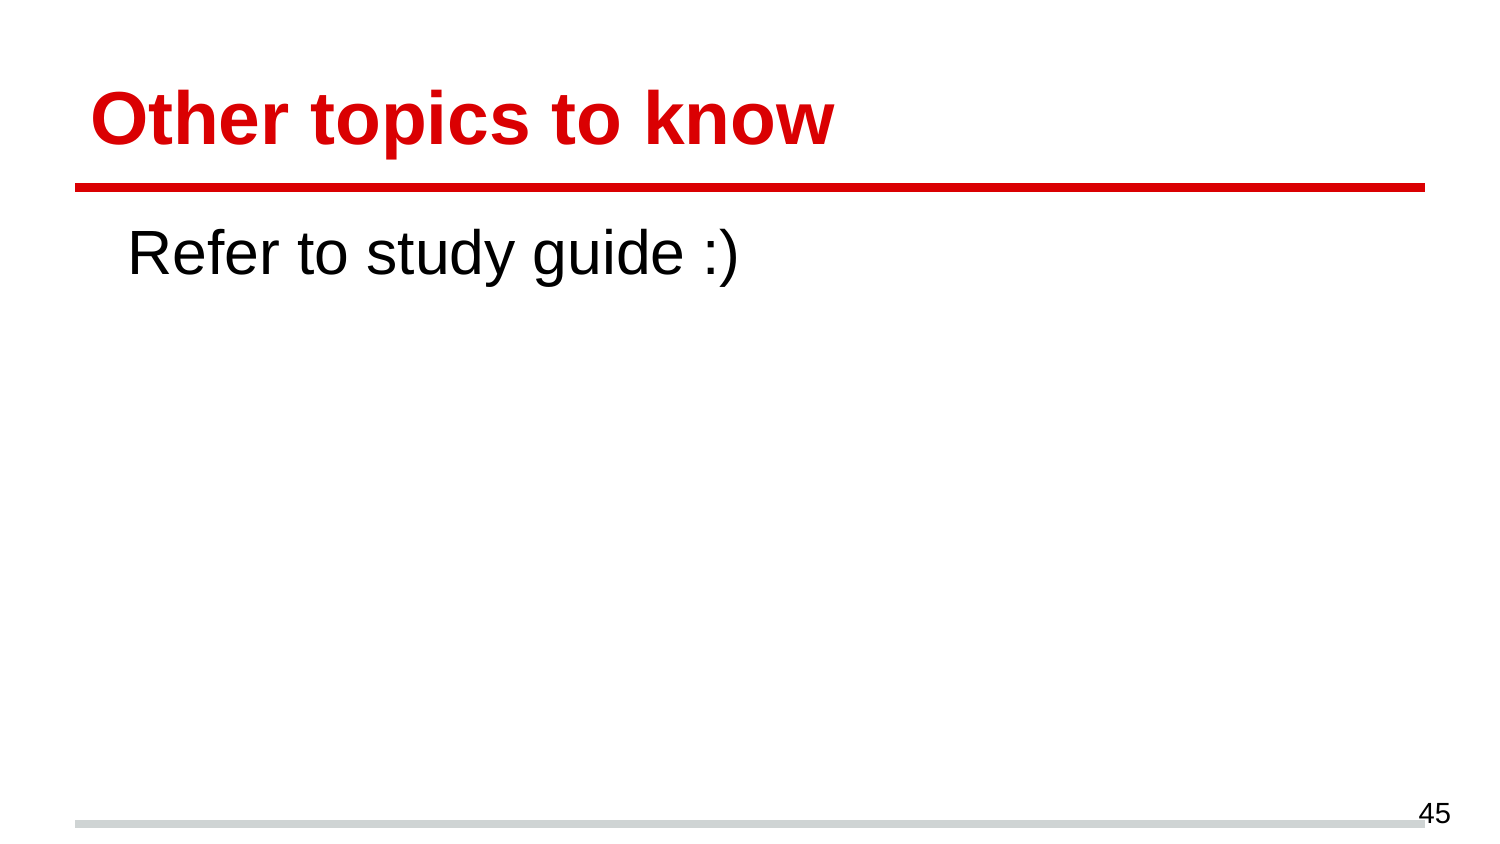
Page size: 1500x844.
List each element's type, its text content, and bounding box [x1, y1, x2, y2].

list Refer to study guide :) [75, 196, 1425, 808]
slide_number 45 [1403, 779, 1494, 844]
title Other topics to know [75, 33, 1425, 175]
